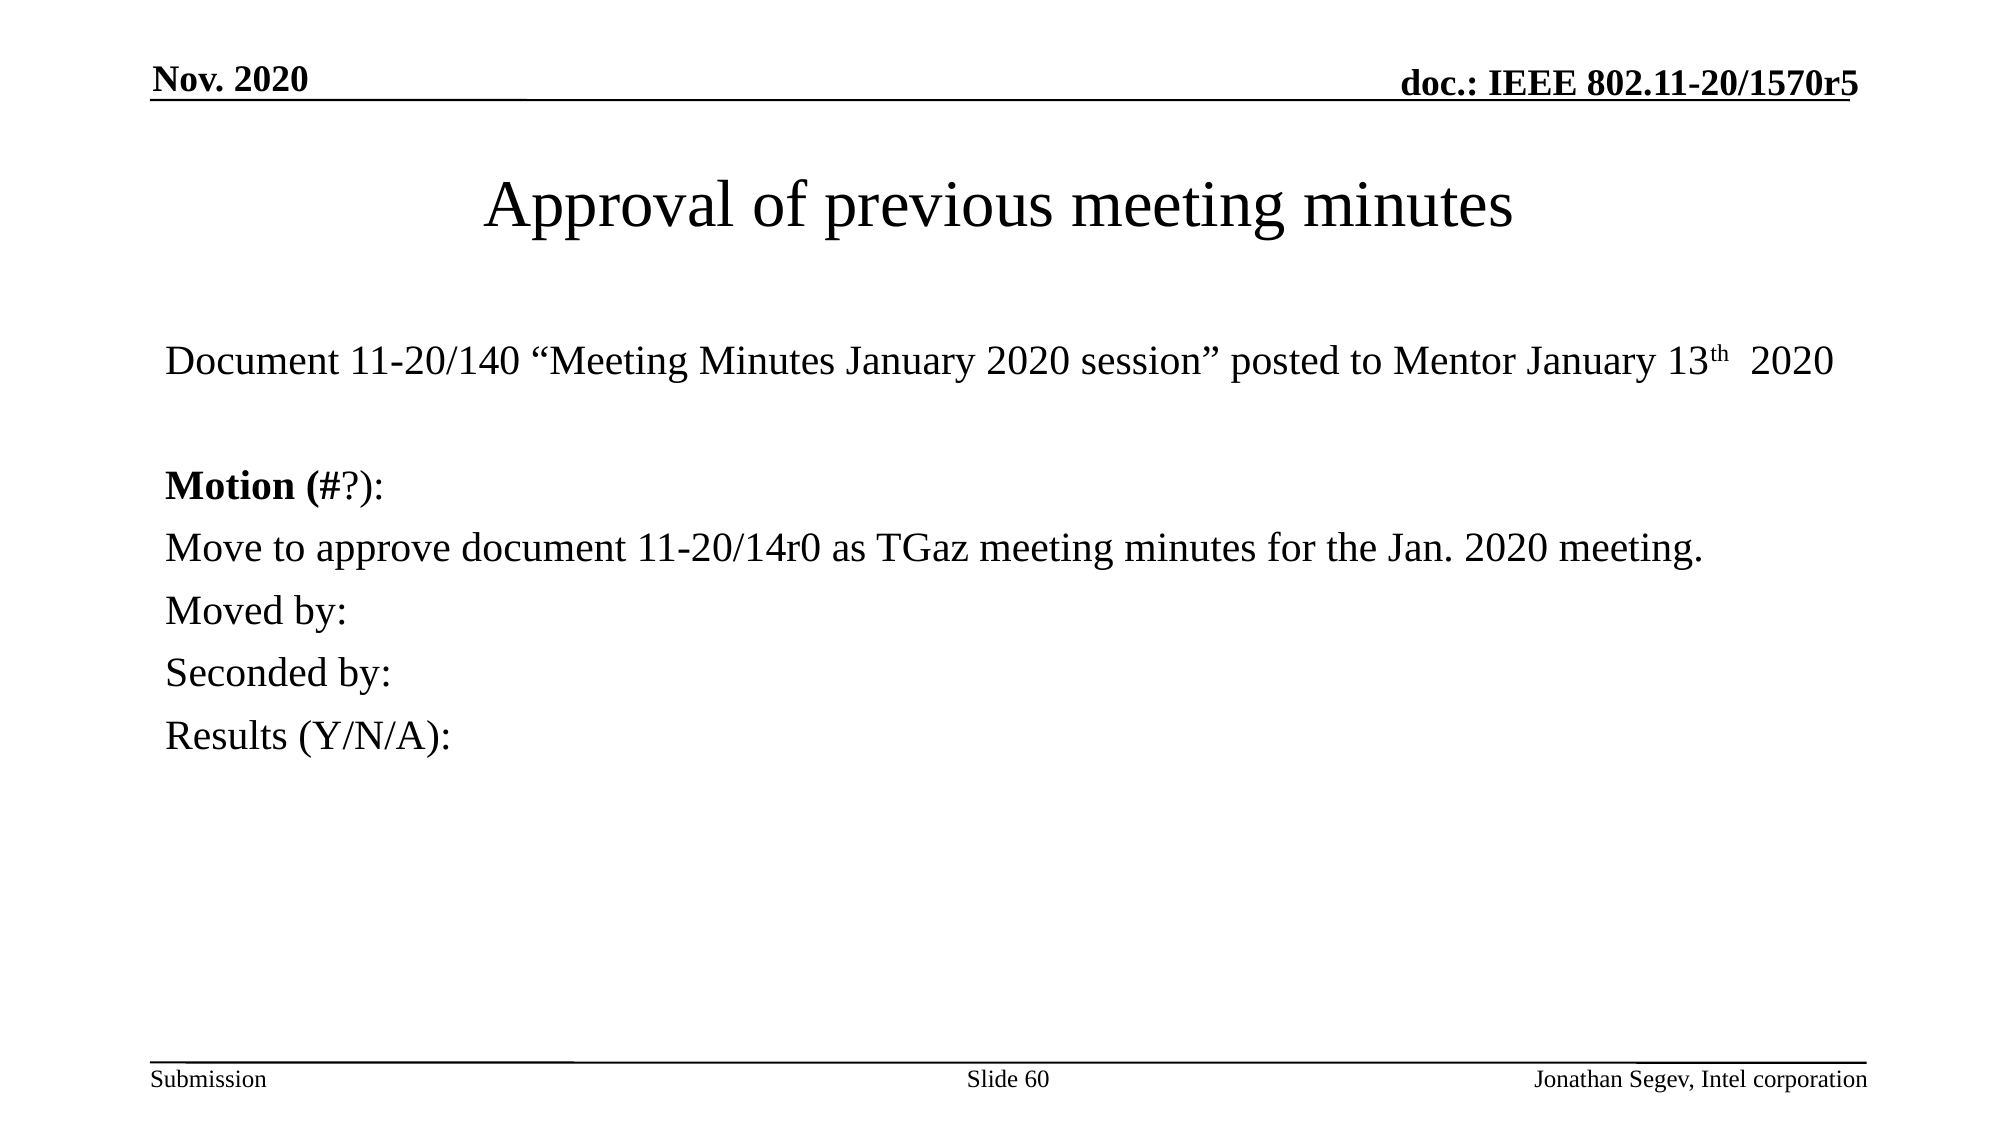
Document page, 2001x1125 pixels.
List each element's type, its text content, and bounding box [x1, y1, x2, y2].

title Approval of previous meeting minutes [149, 112, 1850, 288]
footer Jonathan Segev, Intel corporation [1171, 1061, 1869, 1093]
slide_number Slide 60 [950, 1061, 1067, 1123]
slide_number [152, 54, 563, 100]
list Document 11-20/140 “Meeting Minutes January 2020 session” posted to Mentor January 13th 2020 Motion (#?): Move to approve document 11-20/14r0 as TGaz meeting minutes for the Jan. 2020 meeting. Moved by: Seconded by: Results (Y/N/A): [149, 324, 1850, 1000]
